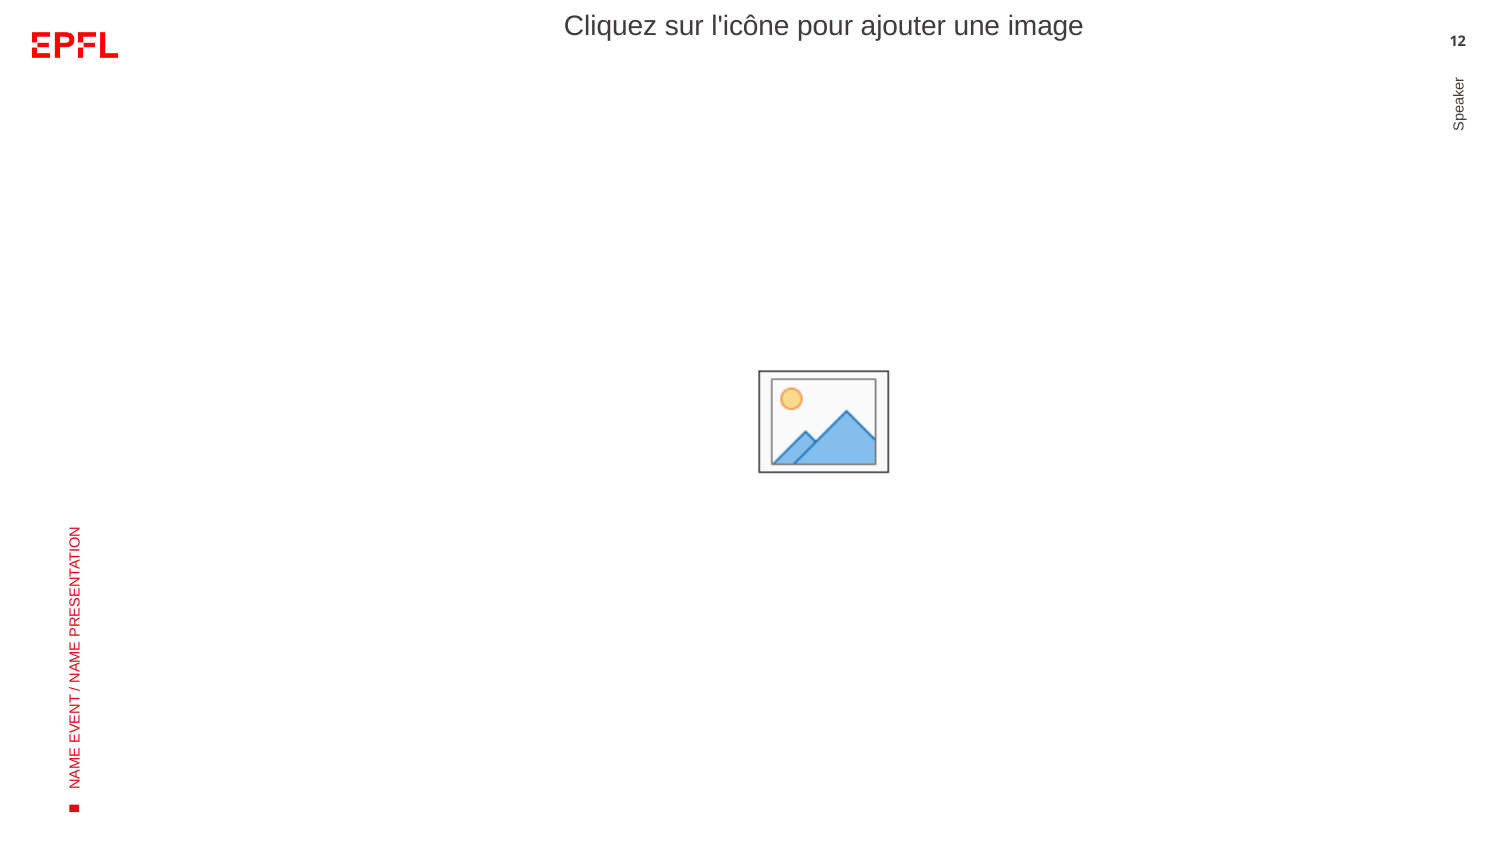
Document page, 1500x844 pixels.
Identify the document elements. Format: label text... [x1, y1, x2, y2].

picture [21, 21, 129, 69]
picture [148, 0, 1500, 844]
slide_number NAME EVENT / NAME PRESENTATION [0, 256, 148, 805]
